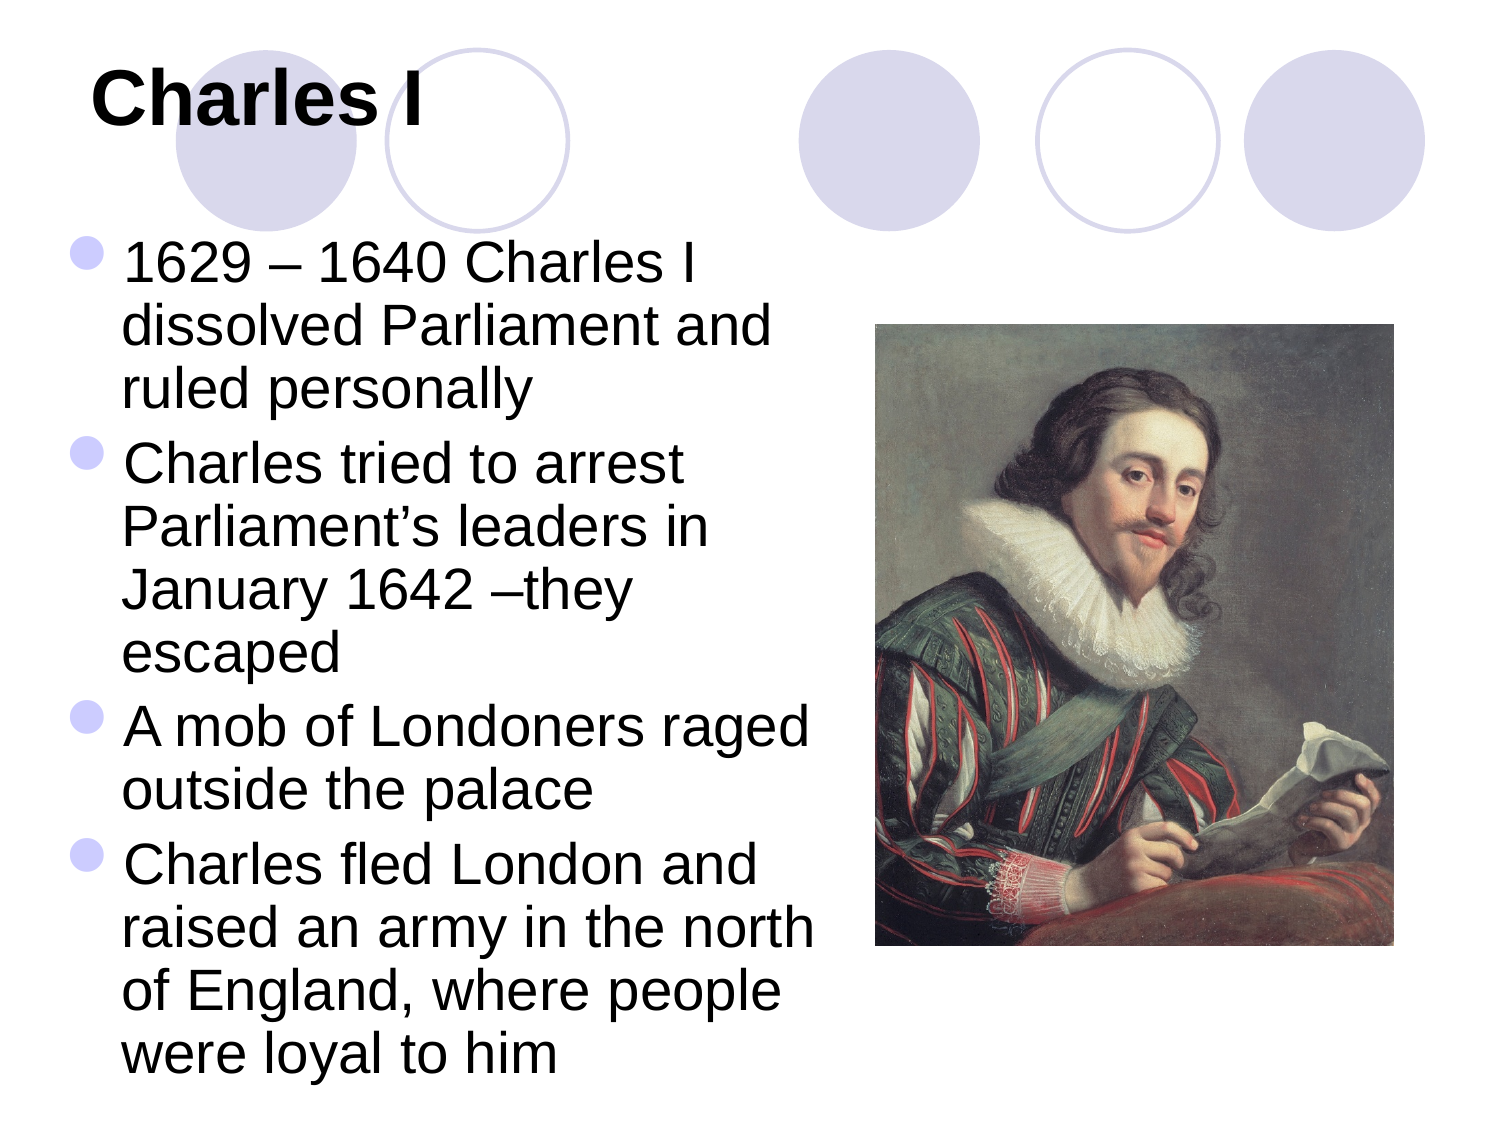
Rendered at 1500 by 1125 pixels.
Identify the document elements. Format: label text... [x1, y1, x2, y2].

list 1629 – 1640 Charles I dissolved Parliament and ruled personally Charles tried to arrest Parliament’s leaders in January 1642 –they escaped A mob of Londoners raged outside the palace Charles fled London and raised an army in the north of England, where people were loyal to him [49, 224, 851, 1043]
picture [874, 324, 1395, 946]
title Charles I [74, 0, 1426, 188]
